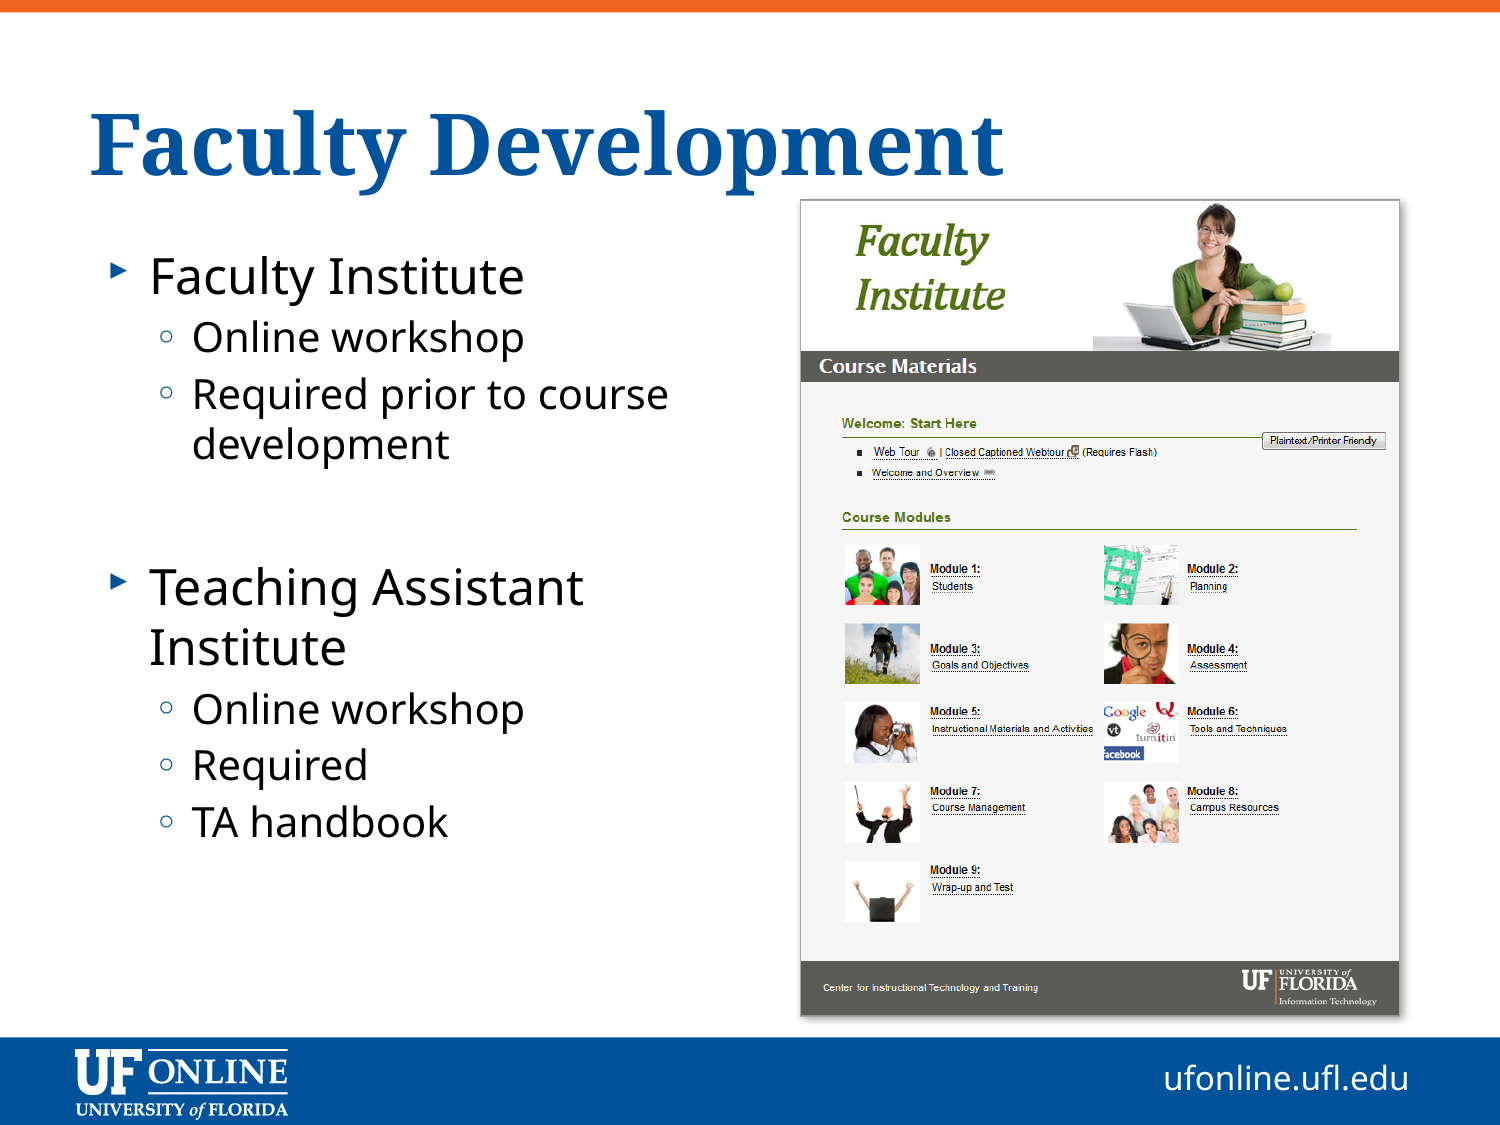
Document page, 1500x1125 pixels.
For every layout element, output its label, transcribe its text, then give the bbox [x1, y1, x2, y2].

list Faculty Institute Online workshop Required prior to course development Teaching Assistant Institute Online workshop Required TA handbook [75, 236, 738, 1013]
picture [75, 1049, 288, 1120]
title Faculty Development [75, 50, 1425, 233]
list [799, 199, 1401, 1017]
